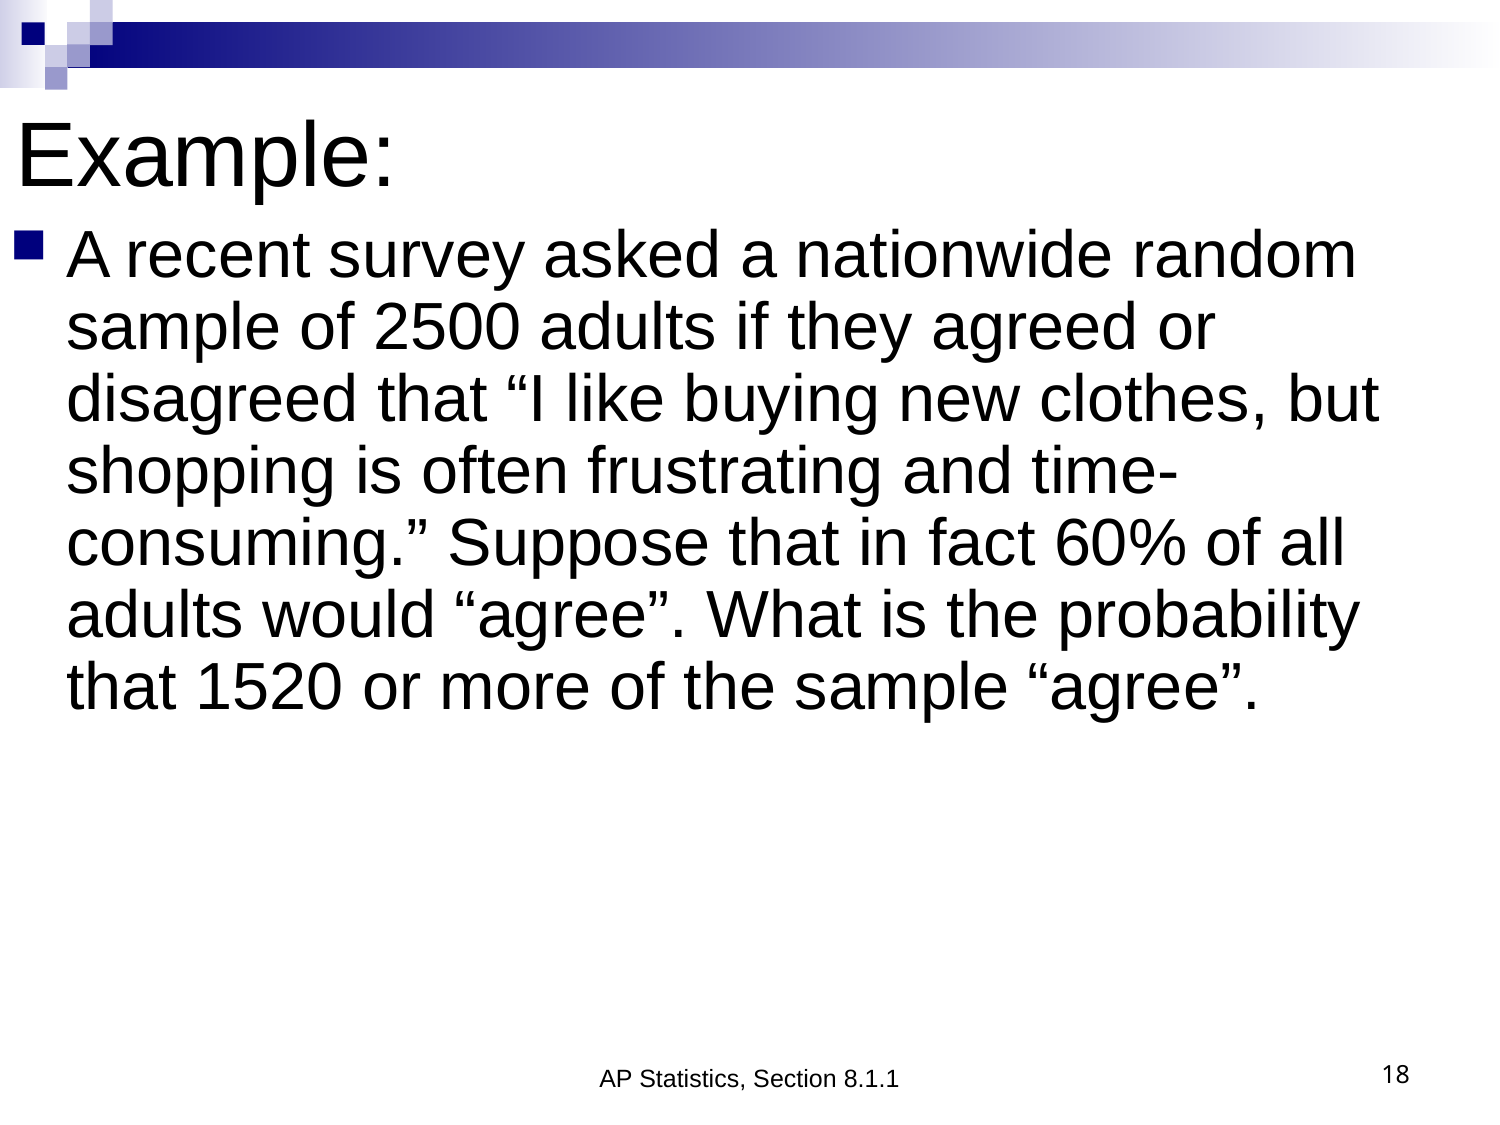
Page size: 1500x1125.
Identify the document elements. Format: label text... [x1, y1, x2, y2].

slide_number 18 [1074, 1024, 1426, 1101]
footer AP Statistics, Section 8.1.1 [512, 1024, 988, 1101]
list A recent survey asked a nationwide random sample of 2500 adults if they agreed or disagreed that “I like buying new clothes, but shopping is often frustrating and time-consuming.” Suppose that in fact 60% of all adults would “agree”. What is the probability that 1520 or more of the sample “agree”. [0, 212, 1451, 838]
title Example: [0, 37, 1351, 212]
